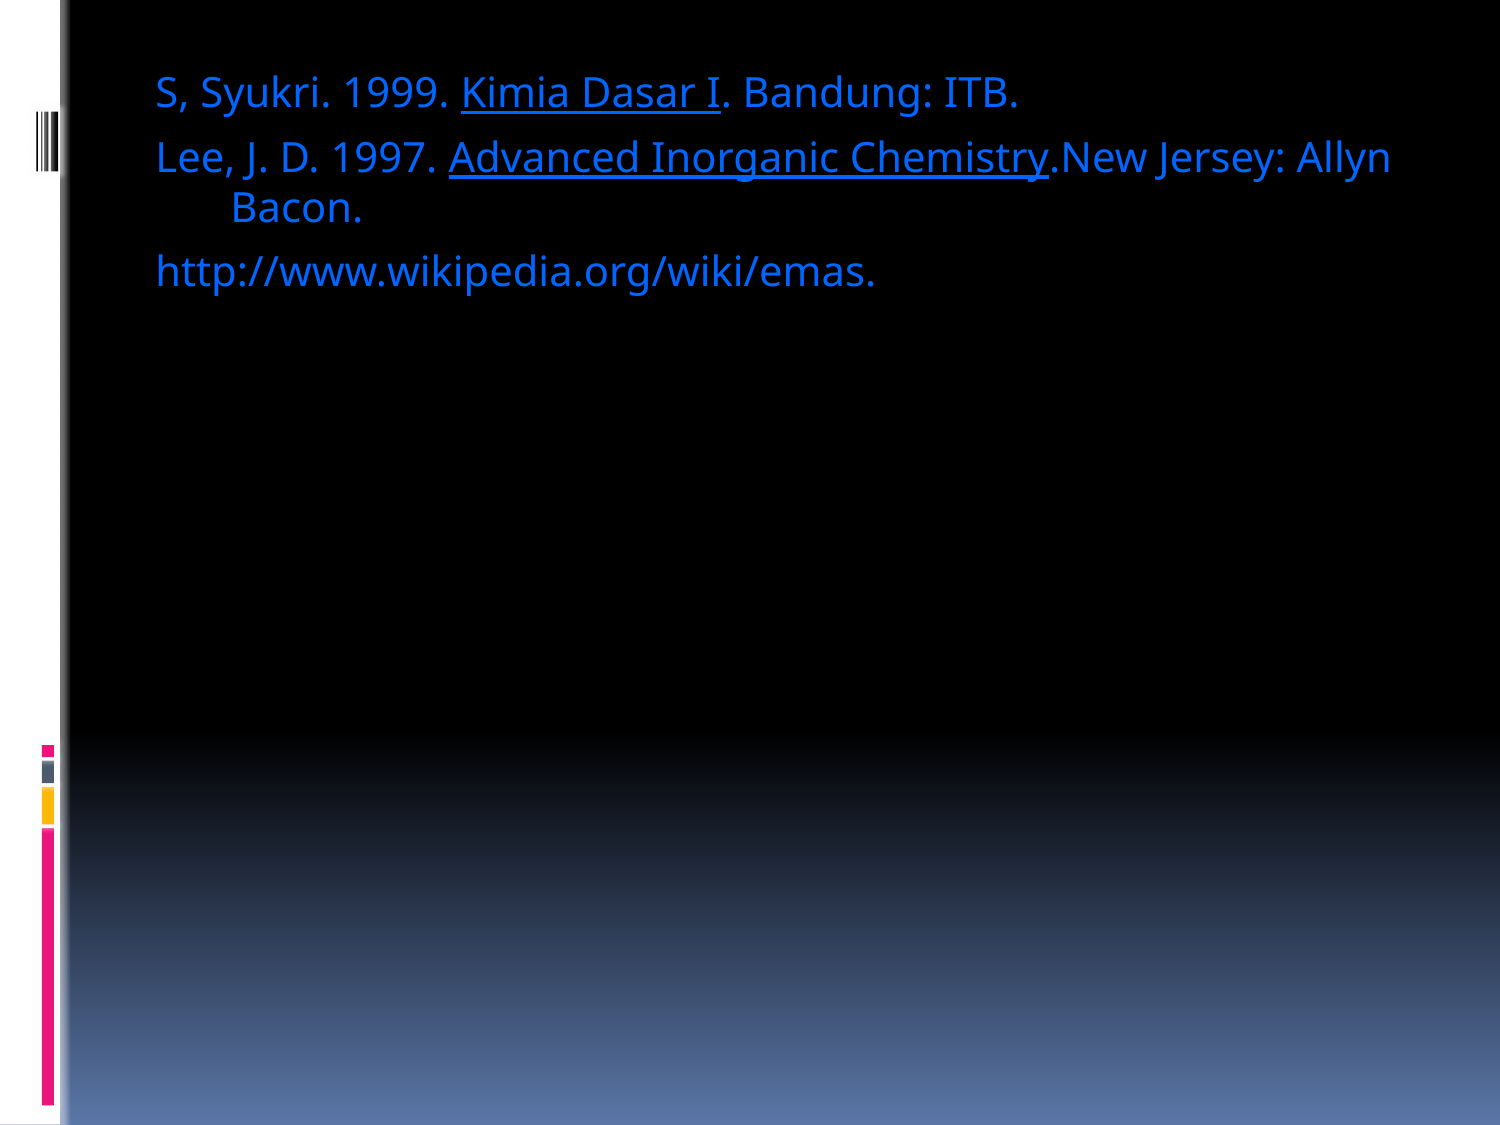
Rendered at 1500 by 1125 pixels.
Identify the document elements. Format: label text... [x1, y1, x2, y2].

list S, Syukri. 1999. Kimia Dasar I. Bandung: ITB. Lee, J. D. 1997. Advanced Inorganic Chemistry.New Jersey: Allyn Bacon. http://www.wikipedia.org/wiki/emas. [140, 58, 1416, 809]
